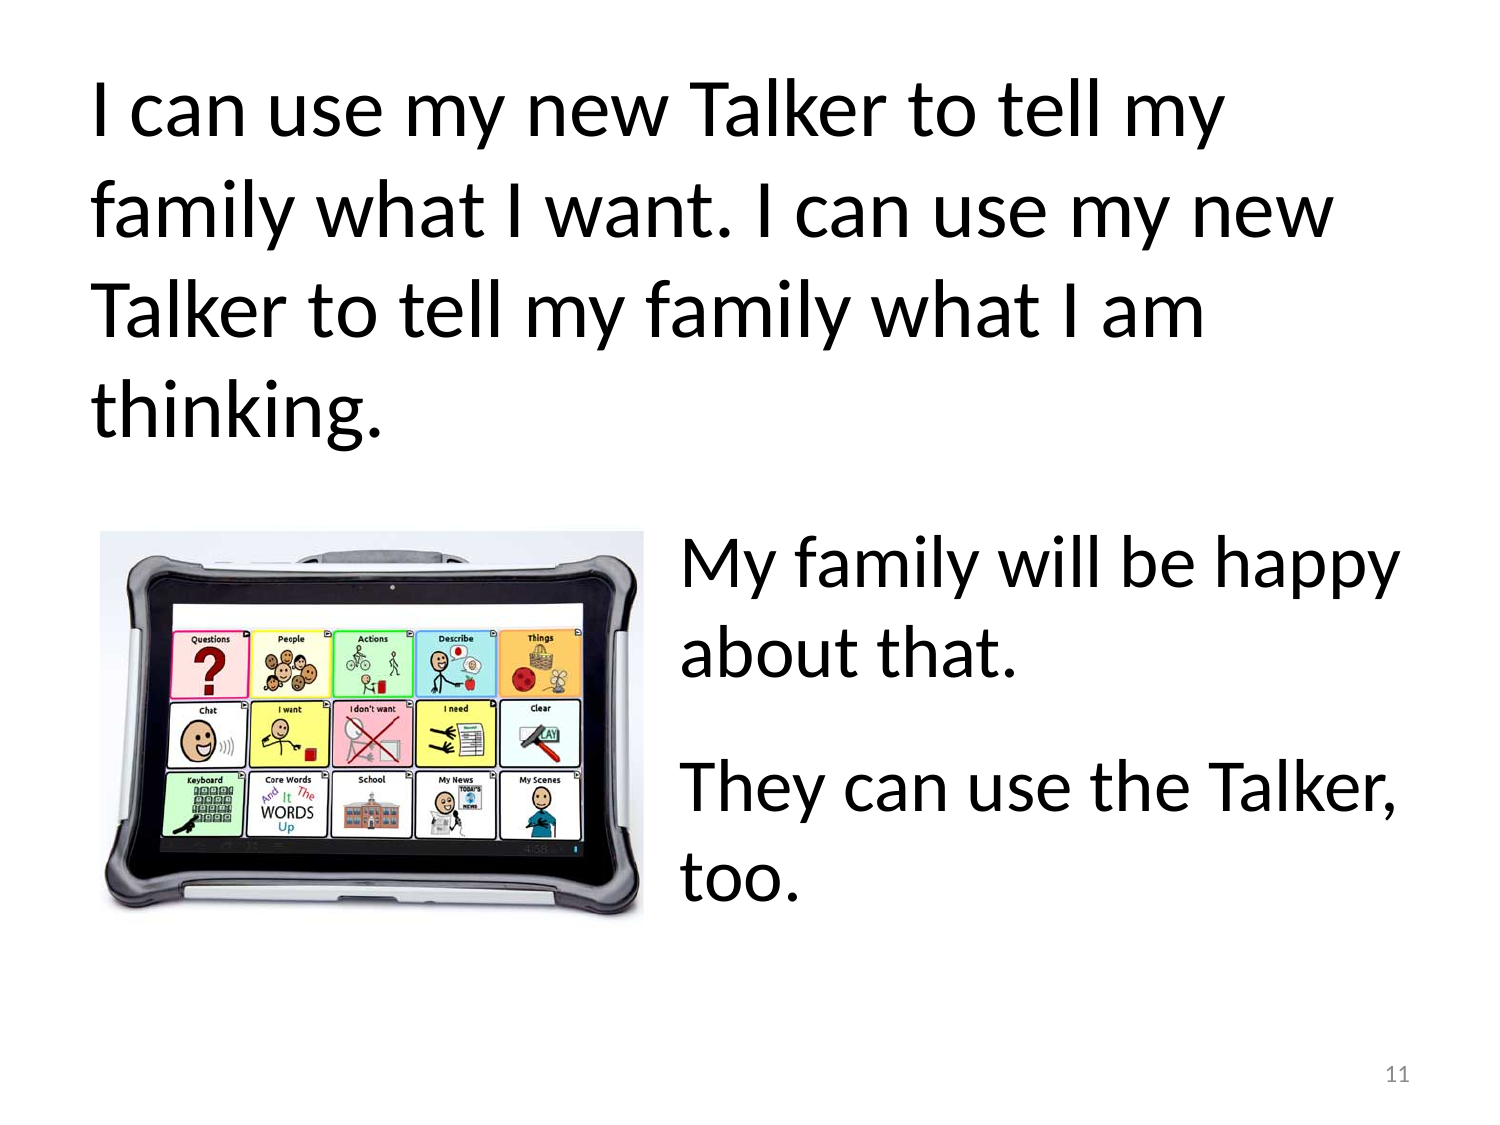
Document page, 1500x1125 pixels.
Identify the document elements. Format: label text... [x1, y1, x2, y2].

picture [99, 524, 644, 935]
title I can use my new Talker to tell my family what I want. I can use my new Talker to tell my family what I am thinking. [75, 45, 1425, 463]
list My family will be happy about that. They can use the Talker, too. [664, 462, 1425, 1063]
slide_number 11 [1074, 1042, 1425, 1103]
